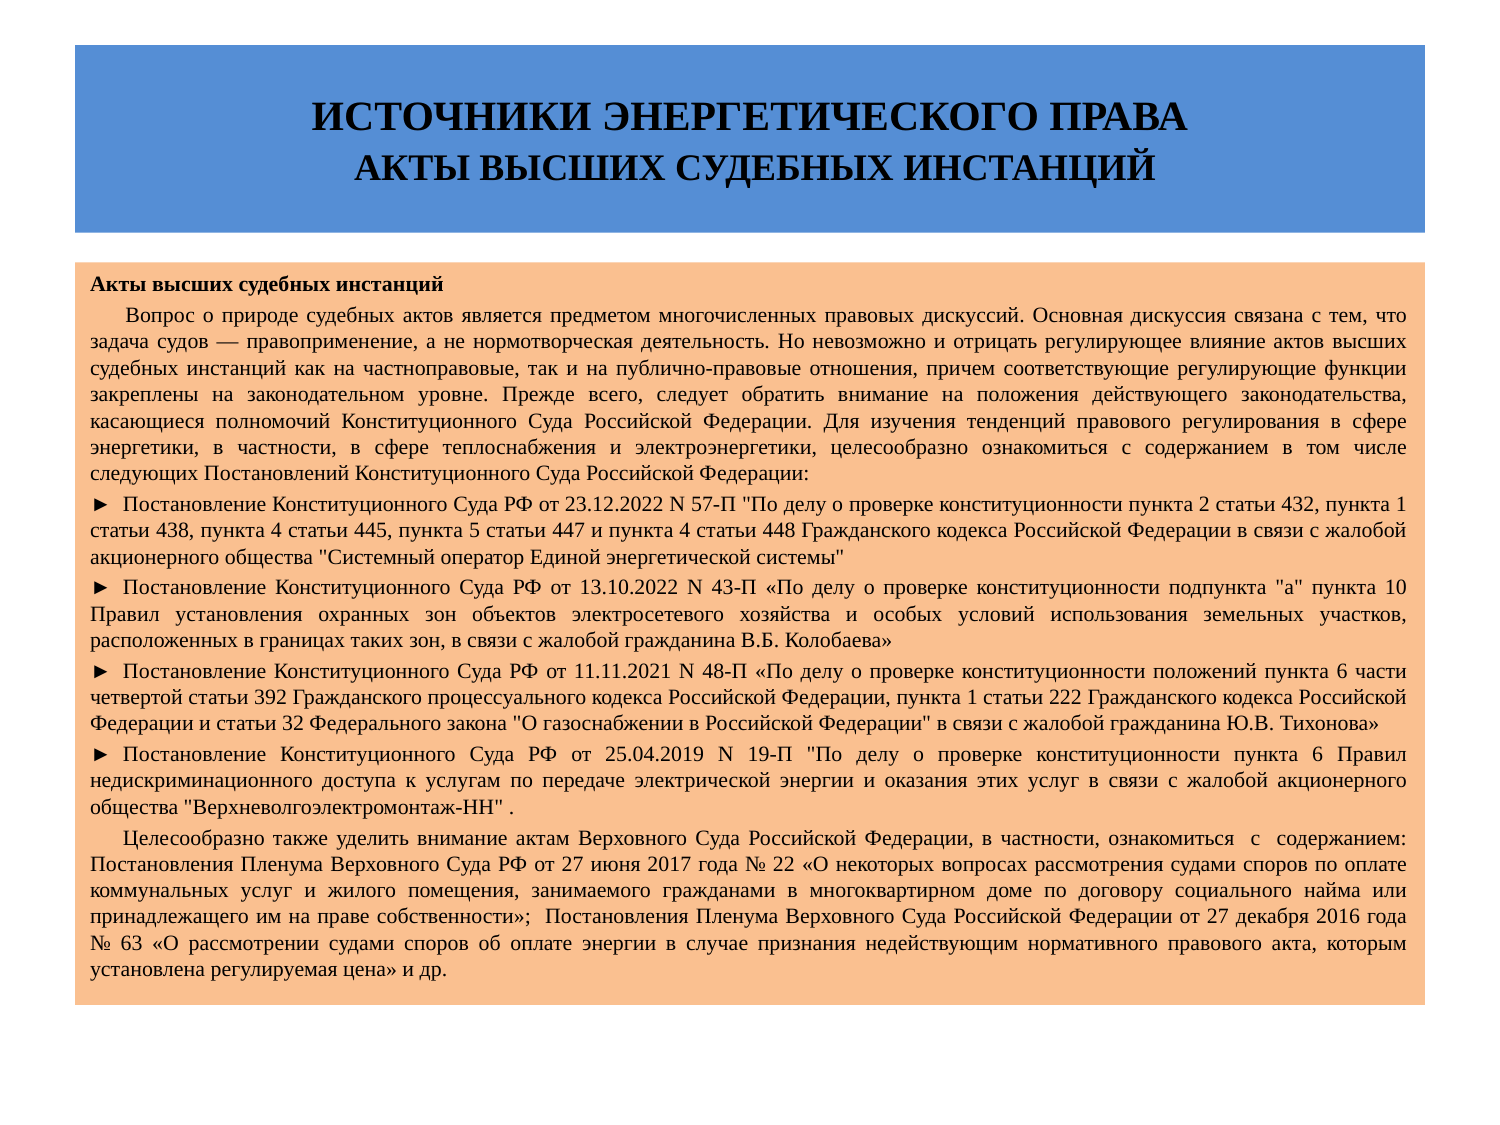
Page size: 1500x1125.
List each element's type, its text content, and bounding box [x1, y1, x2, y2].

title ИСТОЧНИКИ ЭНЕРГЕТИЧЕСКОГО ПРАВА АКТЫ ВЫСШИХ СУДЕБНЫХ ИНСТАНЦИЙ [75, 45, 1425, 233]
list Акты высших судебных инстанций Вопрос о природе судебных актов является предметом многочисленных правовых дискуссий. Основная дискуссия связана с тем, что задача судов — правоприменение, а не нормотворческая деятельность. Но невозможно и отрицать регулирующее влияние актов высших судебных инстанций как на частноправовые, так и на публично-правовые отношения, причем соответствующие регулирующие функции закреплены на законодательном уровне. Прежде всего, следует обратить внимание на положения действующего законодательства, касающиеся полномочий Конституционного Суда Российской Федерации. Для изучения тенденций правового регулирования в сфере энергетики, в частности, в сфере теплоснабжения и электроэнергетики, целесообразно ознакомиться с содержанием в том числе следующих Постановлений Конституционного Суда Российской Федерации: ► Постановление Конституционного Суда РФ от 23.12.2022 N 57-П "По делу о проверке конституционности пункта 2 статьи 432, пункта 1 статьи 438, пункта 4 статьи 445, пункта 5 статьи 447 и пункта 4 статьи 448 Гражданского кодекса Российской Федерации в связи с жалобой акционерного общества "Системный оператор Единой энергетической системы" ► Постановление Конституционного Суда РФ от 13.10.2022 N 43-П «По делу о проверке конституционности подпункта "а" пункта 10 Правил установления охранных зон объектов электросетевого хозяйства и особых условий использования земельных участков, расположенных в границах таких зон, в связи с жалобой гражданина В.Б. Колобаева» ► Постановление Конституционного Суда РФ от 11.11.2021 N 48-П «По делу о проверке конституционности положений пункта 6 части четвертой статьи 392 Гражданского процессуального кодекса Российской Федерации, пункта 1 статьи 222 Гражданского кодекса Российской Федерации и статьи 32 Федерального закона "О газоснабжении в Российской Федерации" в связи с жалобой гражданина Ю.В. Тихонова» ► Постановление Конституционного Суда РФ от 25.04.2019 N 19-П "По делу о проверке конституционности пункта 6 Правил недискриминационного доступа к услугам по передаче электрической энергии и оказания этих услуг в связи с жалобой акционерного общества "Верхневолгоэлектромонтаж-НН" . Целесообразно также уделить внимание актам Верховного Суда Российской Федерации, в частности, ознакомиться с содержанием: Постановления Пленума Верховного Суда РФ от 27 июня 2017 года № 22 «О некоторых вопросах рассмотрения судами споров по оплате коммунальных услуг и жилого помещения, занимаемого гражданами в многоквартирном доме по договору социального найма или принадлежащего им на праве собственности»; Постановления Пленума Верховного Суда Российской Федерации от 27 декабря 2016 года № 63 «О рассмотрении судами споров об оплате энергии в случае признания недействующим нормативного правового акта, которым установлена регулируемая цена» и др. [75, 262, 1425, 1005]
